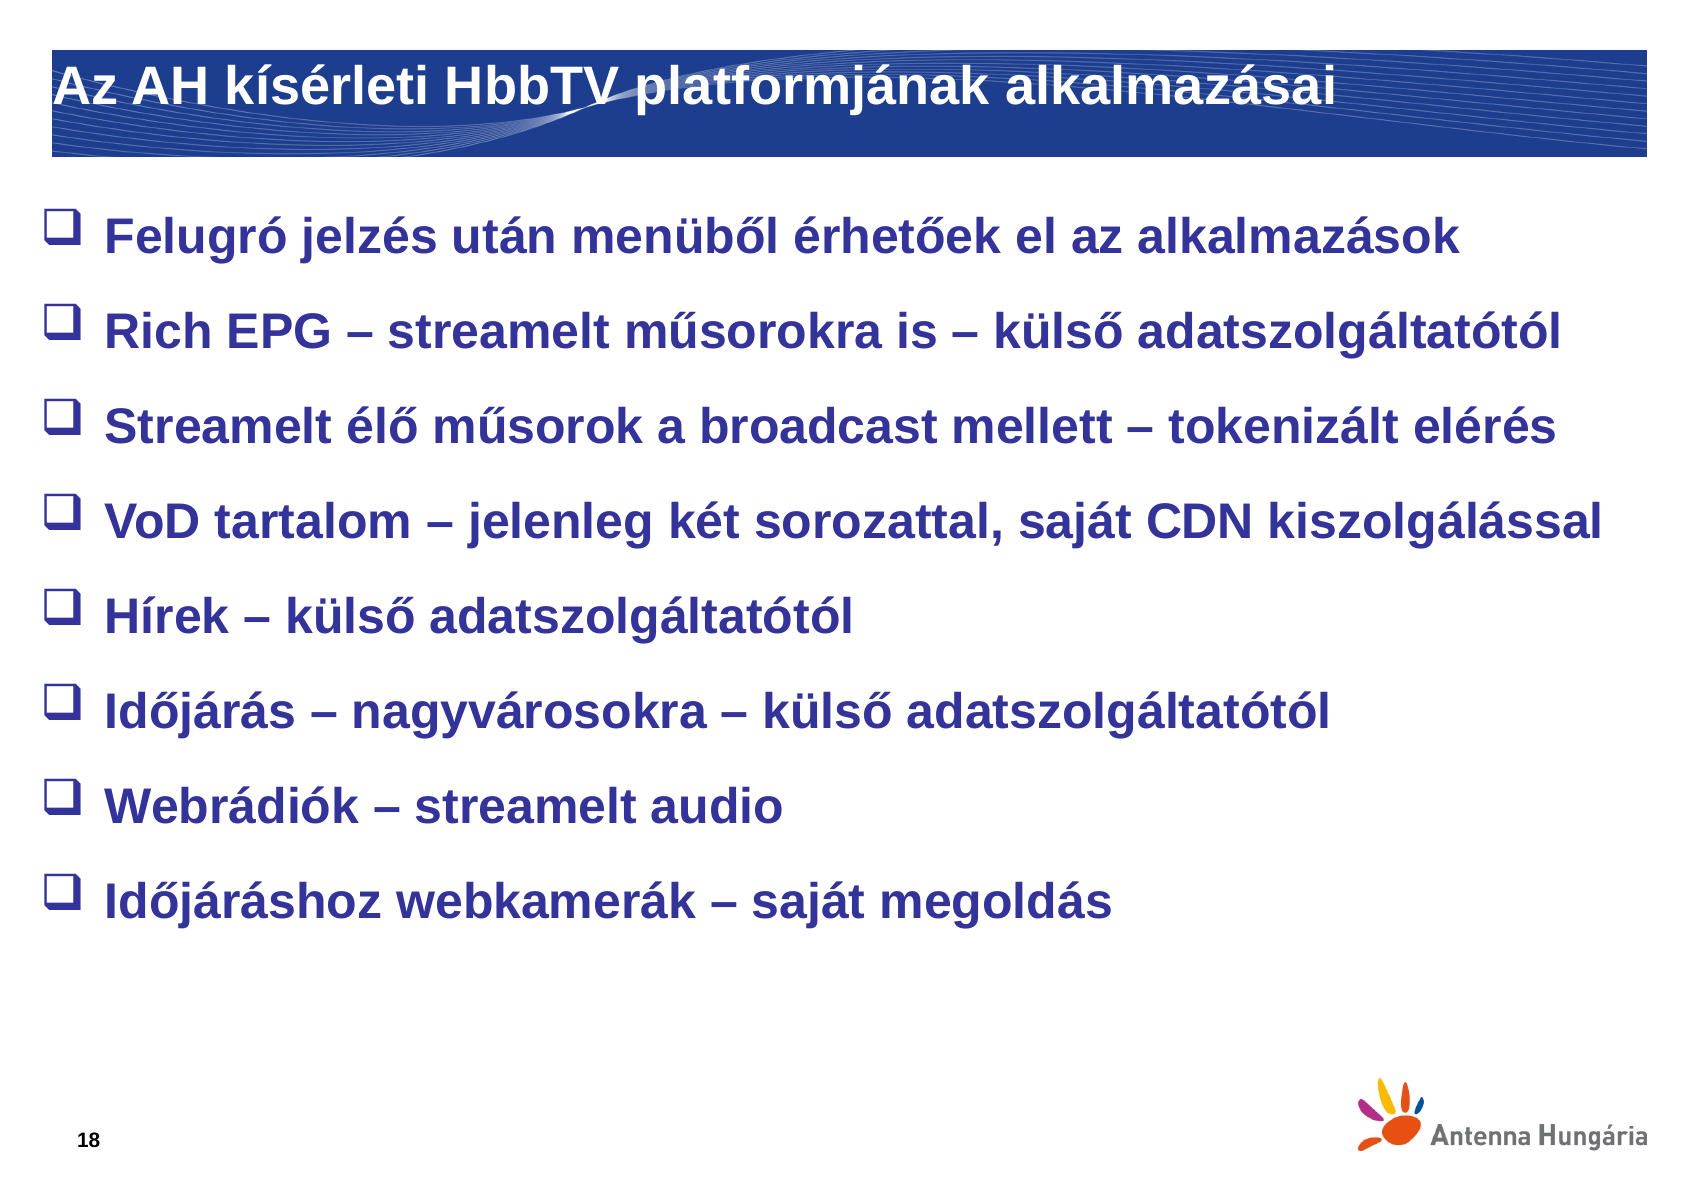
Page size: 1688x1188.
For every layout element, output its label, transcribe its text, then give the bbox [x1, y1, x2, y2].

title Az AH kísérleti HbbTV platformjának alkalmazásai [52, 50, 1659, 173]
slide_number 18 [0, 1112, 100, 1152]
picture [1358, 1090, 1647, 1151]
list Felugró jelzés után menüből érhetőek el az alkalmazások Rich EPG – streamelt műsorokra is – külső adatszolgáltatótól Streamelt élő műsorok a broadcast mellett – tokenizált elérés VoD tartalom – jelenleg két sorozattal, saját CDN kiszolgálással Hírek – külső adatszolgáltatótól Időjárás – nagyvárosokra – külső adatszolgáltatótól Webrádiók – streamelt audio Időjáráshoz webkamerák – saját megoldás [40, 203, 1656, 1090]
